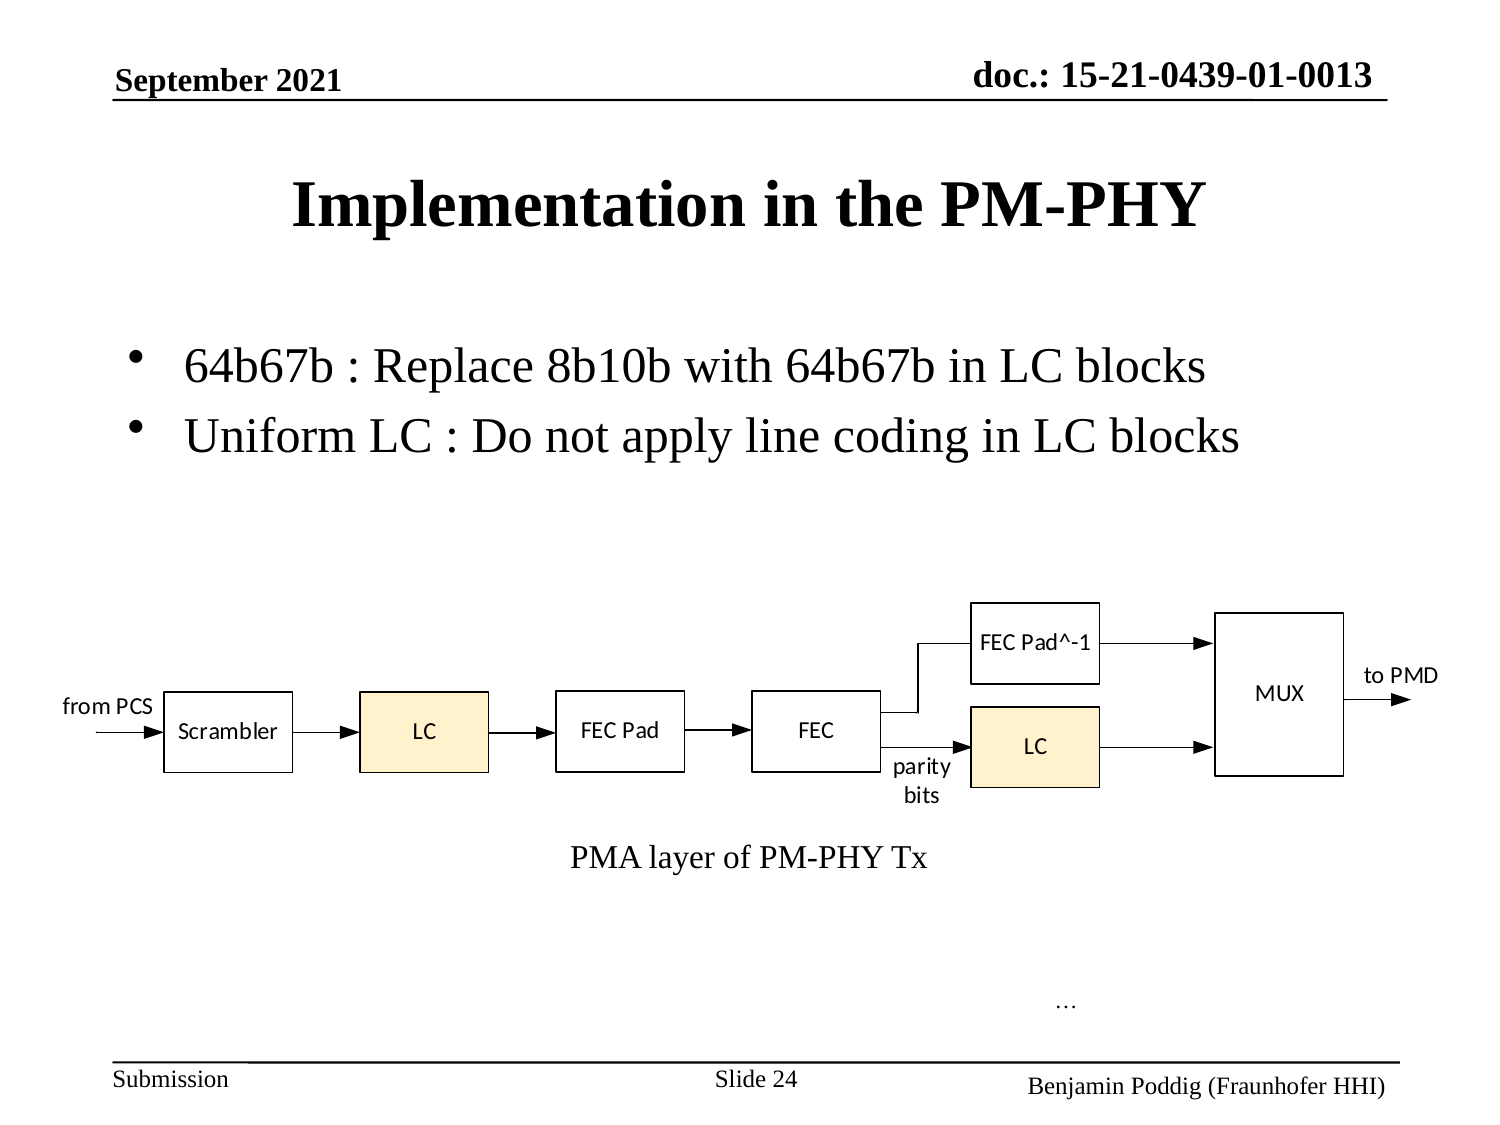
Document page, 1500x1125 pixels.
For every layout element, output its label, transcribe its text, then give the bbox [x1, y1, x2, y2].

text_box PMA layer of PM-PHY Tx [555, 831, 1040, 883]
title Implementation in the PM-PHY [112, 112, 1388, 288]
slide_number Slide 24 [711, 1061, 801, 1093]
list 64b67b : Replace 8b10b with 64b67b in LC blocks Uniform LC : Do not apply line coding in LC blocks [112, 831, 1388, 1000]
picture [47, 599, 1452, 824]
footer Benjamin Poddig (Fraunhofer HHI) [1012, 1062, 1439, 1100]
text_box … [1039, 1000, 1136, 1021]
list 64b67b : Replace 8b10b with 64b67b in LC blocks Uniform LC : Do not apply line coding in LC blocks [112, 324, 1388, 598]
